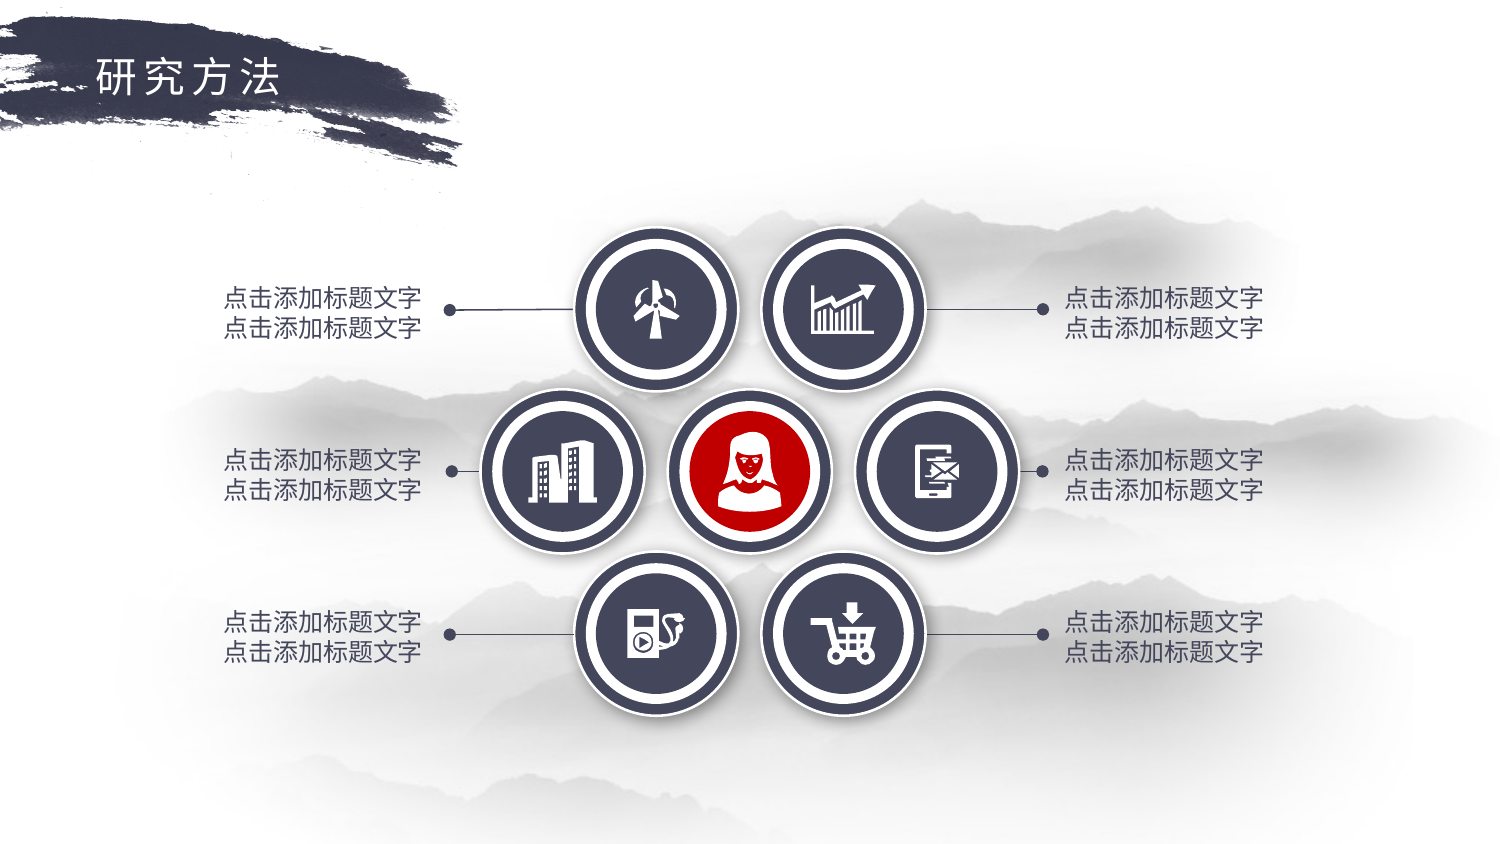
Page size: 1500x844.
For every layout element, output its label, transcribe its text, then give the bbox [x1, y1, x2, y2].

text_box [480, 389, 645, 554]
text_box 点击添加标题文字 点击添加标题文字 [1049, 436, 1280, 512]
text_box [761, 551, 926, 716]
text_box 点击添加标题文字 点击添加标题文字 [208, 599, 439, 674]
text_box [573, 226, 739, 392]
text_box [573, 551, 739, 716]
text_box 点击添加标题文字 点击添加标题文字 [208, 274, 439, 350]
text_box 点击添加标题文字 点击添加标题文字 [208, 436, 439, 512]
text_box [667, 389, 833, 554]
text_box 研究方法 [80, 43, 297, 109]
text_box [854, 389, 1043, 554]
text_box 点击添加标题文字 点击添加标题文字 [1049, 274, 1280, 350]
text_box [761, 226, 926, 392]
picture [0, 1, 1500, 844]
text_box 点击添加标题文字 点击添加标题文字 [1049, 599, 1280, 674]
